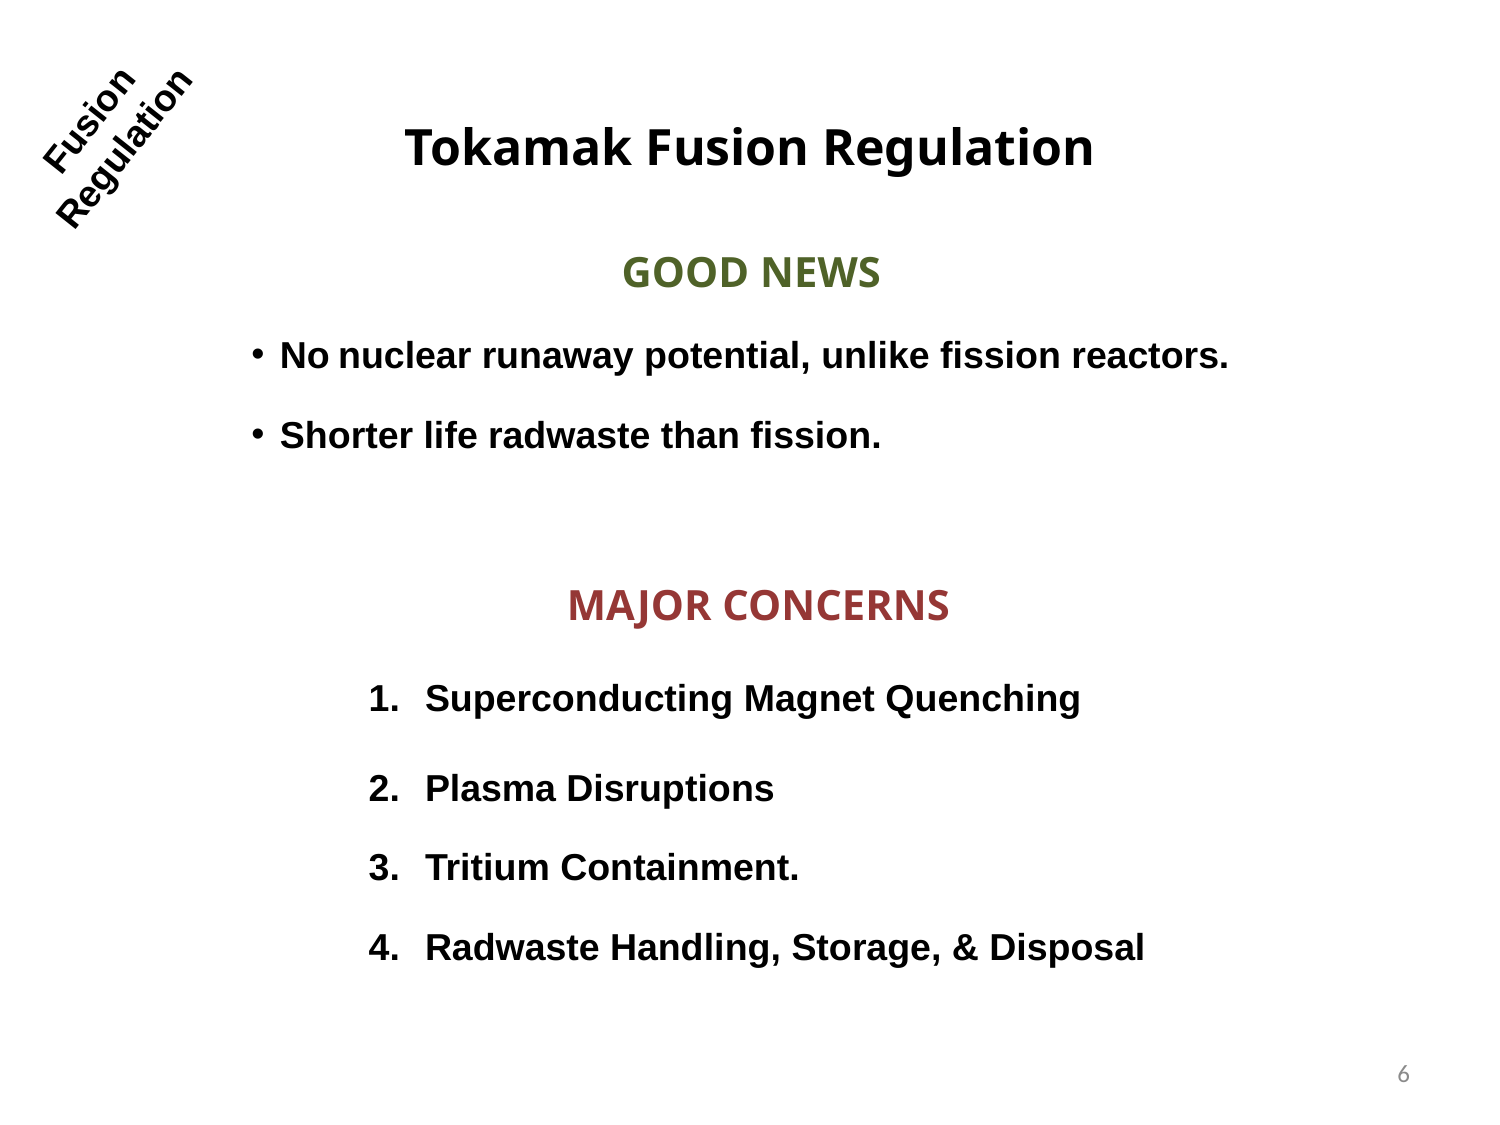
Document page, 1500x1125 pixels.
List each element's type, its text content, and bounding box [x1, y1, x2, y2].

text_box MAJOR CONCERNS Superconducting Magnet Quenching Plasma Disruptions Tritium Containment. Radwaste Handling, Storage, & Disposal [354, 571, 1163, 976]
text_box GOOD NEWS No nuclear runaway potential, unlike fission reactors. Shorter life radwaste than fission. [236, 203, 1266, 499]
text_box Tokamak Fusion Regulation [222, 107, 1279, 183]
text_box Fusion Regulation [0, 5, 222, 260]
slide_number 6 [1074, 1042, 1425, 1103]
